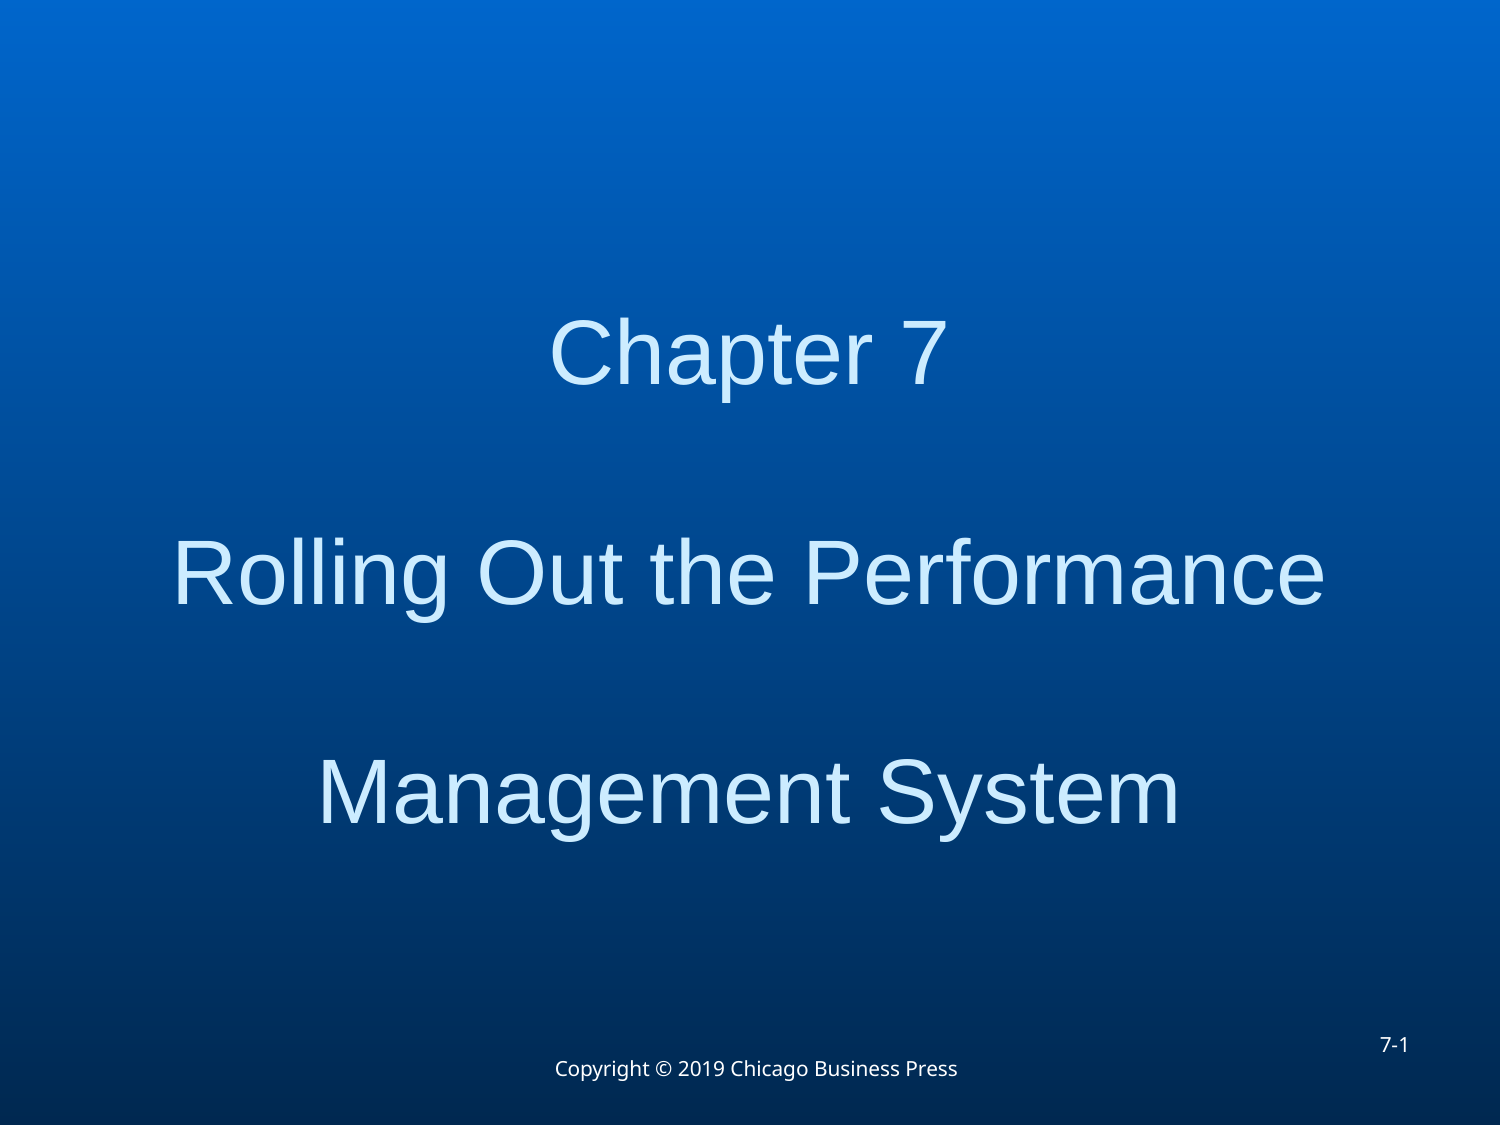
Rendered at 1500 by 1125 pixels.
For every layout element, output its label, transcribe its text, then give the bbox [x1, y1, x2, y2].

slide_number 7-1 [1074, 1023, 1426, 1100]
title Chapter 7 Rolling Out the Performance Management System [74, 199, 1426, 826]
footer Copyright © 2019 Chicago Business Press [374, 1047, 1138, 1124]
